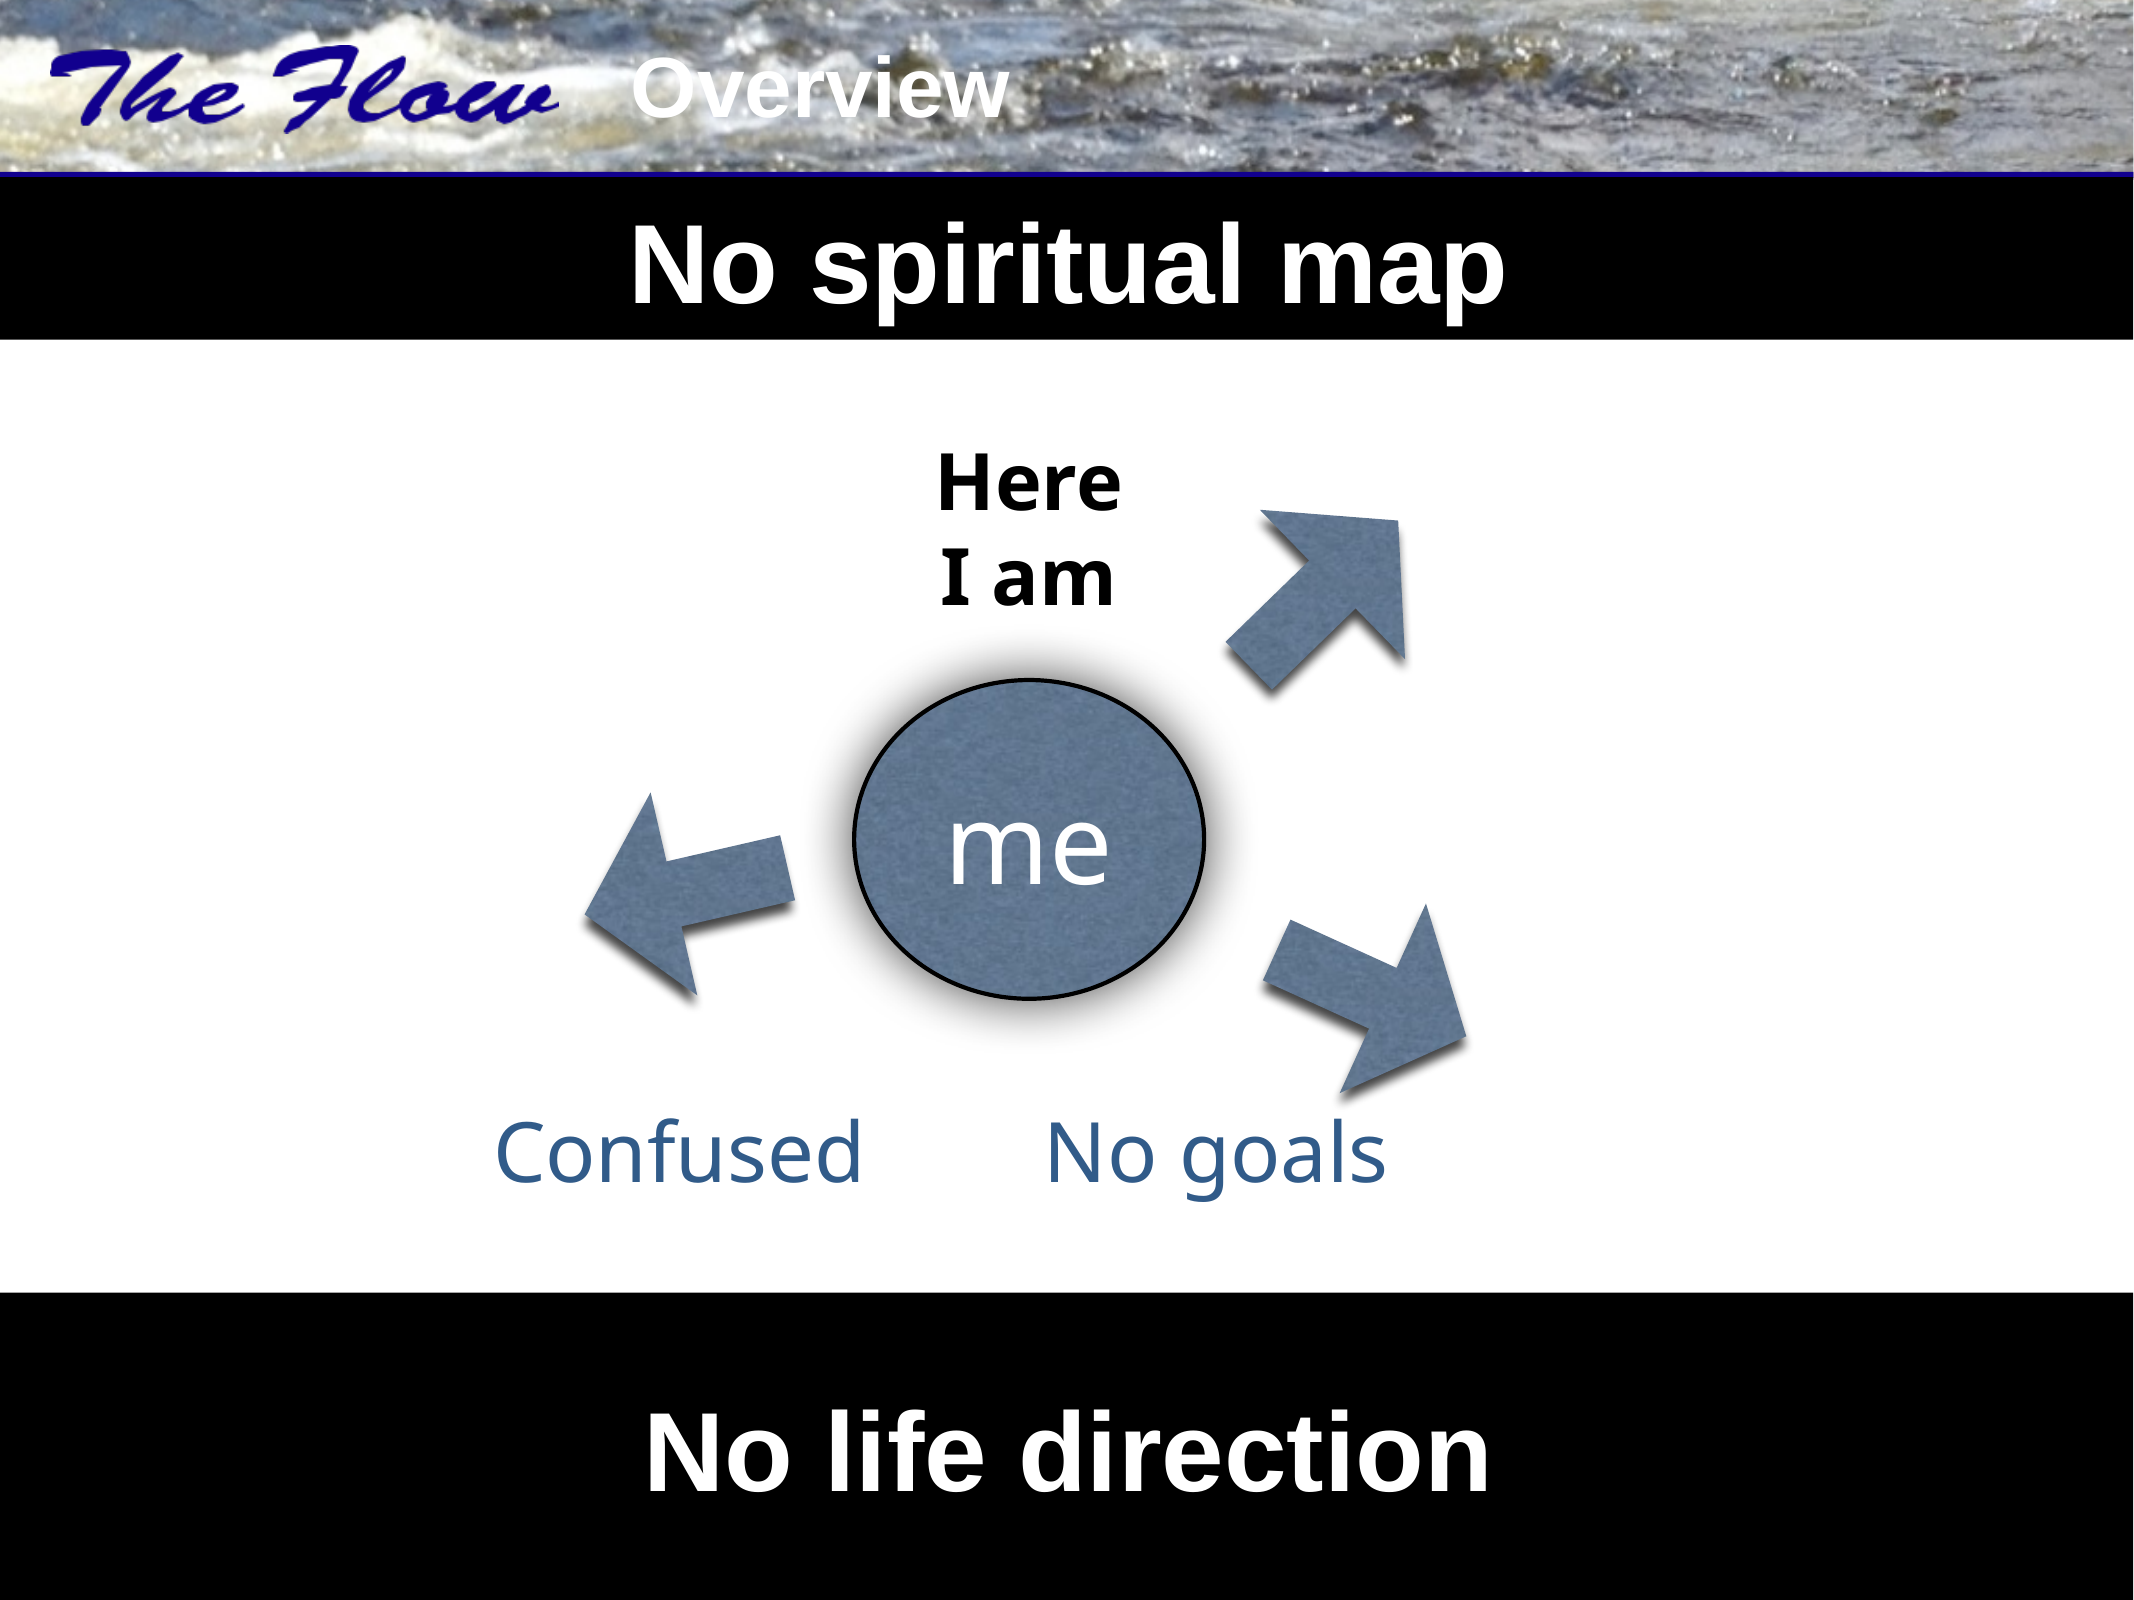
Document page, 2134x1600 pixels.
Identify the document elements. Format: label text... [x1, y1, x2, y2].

text_box No goals [966, 1091, 1467, 1208]
text_box Confused [429, 1091, 930, 1208]
title No spiritual map [0, 176, 2134, 341]
picture [0, 0, 2134, 171]
text_box [1225, 509, 1406, 690]
text_box me [854, 680, 1205, 999]
text_box No life direction [0, 1292, 2134, 1600]
text_box Here I am [902, 423, 1156, 630]
text_box [1262, 903, 1467, 1094]
text_box [584, 792, 796, 996]
